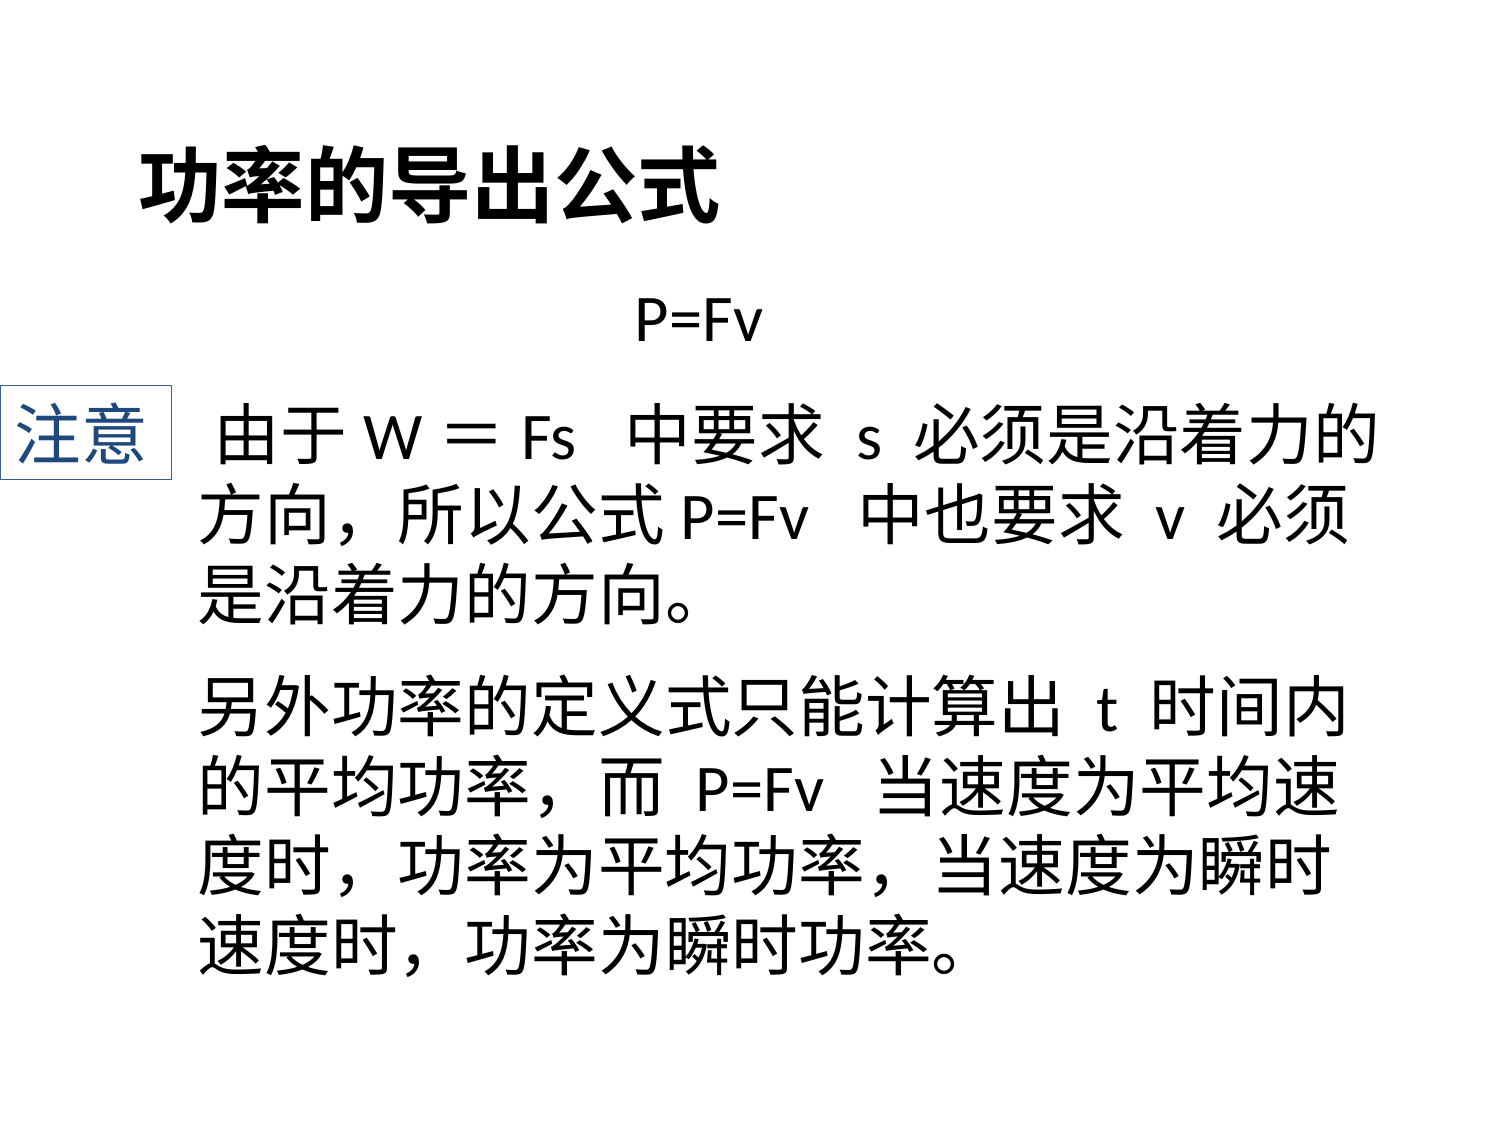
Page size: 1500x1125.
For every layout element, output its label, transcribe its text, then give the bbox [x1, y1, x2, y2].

text_box ﻿由于W＝Fs ﻿﻿﻿﻿﻿﻿﻿﻿ 中要求 s 必须是沿着力的方向，所以公式P=Fv ﻿﻿﻿﻿﻿﻿﻿﻿ 中也要求 v 必须是沿着力的方向。 [182, 385, 1424, 640]
text_box 注意 [0, 385, 172, 480]
text_box 另外功率的定义式只能计算出 t 时间内的平均功率，而 P=Fv ﻿﻿﻿﻿﻿﻿﻿﻿ 当速度为平均速度时，功率为平均功率，当速度为瞬时速度时，功率为瞬时功率。 [182, 656, 1400, 992]
text_box 功率的导出公式 [123, 125, 750, 241]
text_box ﻿P=Fv ﻿﻿﻿﻿﻿﻿﻿﻿ [620, 267, 804, 362]
